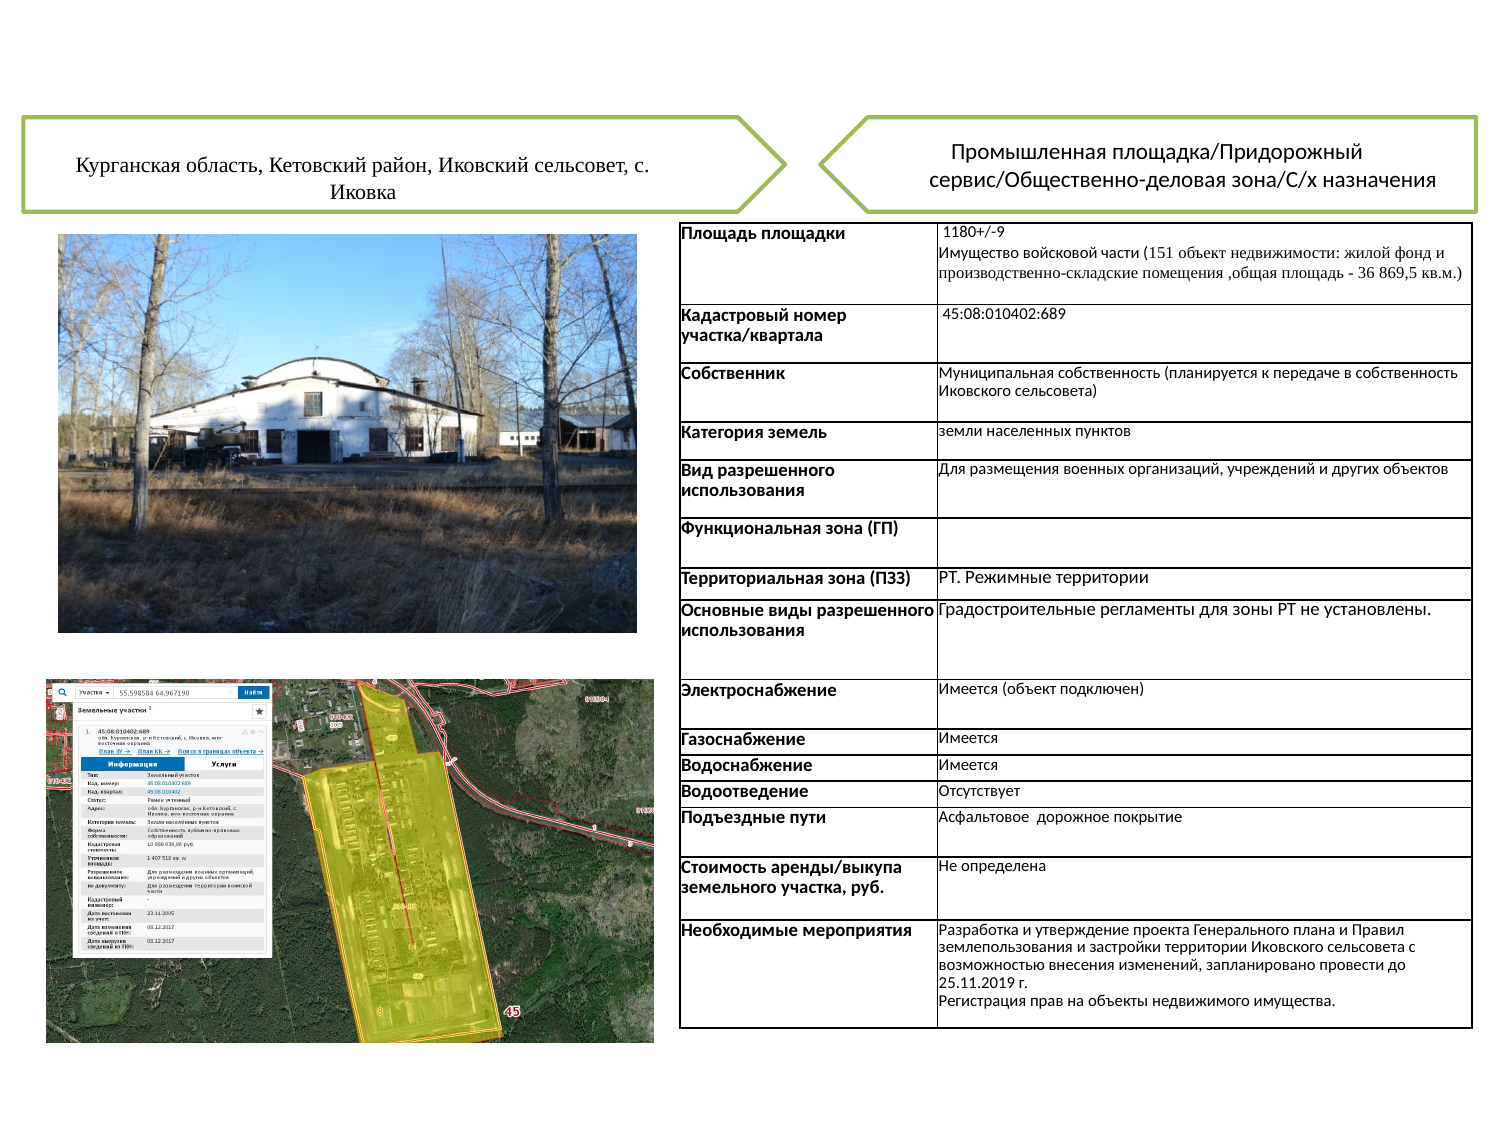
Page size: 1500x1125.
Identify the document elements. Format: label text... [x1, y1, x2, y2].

table_cell Имеется [938, 756, 1471, 780]
table_cell Муниципальная собственность (планируется к передаче в собственность Иковского сельсовета) [938, 364, 1471, 421]
table_cell Асфальтовое дорожное покрытие [938, 808, 1471, 856]
table_cell Градостроительные регламенты для зоны РТ не установлены. [938, 601, 1471, 679]
table_cell Необходимые мероприятия [681, 921, 937, 1027]
table_cell Газоснабжение [681, 730, 937, 754]
table_cell земли населенных пунктов [938, 423, 1471, 459]
text_box Промышленная площадка/Придорожный сервис/Общественно-деловая зона/С/х назначения [855, 128, 1453, 208]
table_cell Не определена [938, 858, 1471, 919]
table_cell Отсутствует [938, 782, 1471, 807]
table_cell Водоотведение [681, 782, 937, 807]
table_cell Электроснабжение [681, 680, 937, 728]
text_box Курганская область, Кетовский район, Иковский сельсовет, с. Иковка [35, 117, 692, 211]
table_cell Вид разрешенного использования [681, 461, 937, 517]
table_cell Основные виды разрешенного использования [681, 601, 937, 679]
table_cell Кадастровый номер участка/квартала [681, 305, 937, 362]
table_cell [938, 519, 1471, 567]
table_cell Имеется (объект подключен) [938, 680, 1471, 728]
table_cell Подъездные пути [681, 808, 937, 856]
text_box [818, 115, 1479, 214]
table_cell Водоснабжение [681, 756, 937, 780]
picture [58, 234, 638, 634]
table_cell Категория земель [681, 423, 937, 459]
table_cell Стоимость аренды/выкупа земельного участка, руб. [681, 858, 937, 919]
picture [46, 679, 655, 1044]
table_header 1180+/-9 Имущество войсковой части (151 объект недвижимости: жилой фонд и производственно-складские помещения ,общая площадь - 36 869,5 кв.м.) [938, 224, 1471, 304]
table_cell Собственник [681, 364, 937, 421]
table_cell Для размещения военных организаций, учреждений и других объектов [938, 461, 1471, 517]
table_cell Функциональная зона (ГП) [681, 519, 937, 567]
table_cell Территориальная зона (ПЗЗ) [681, 569, 937, 599]
table_cell РТ. Режимные территории [938, 569, 1471, 599]
table_header Площадь площадки [681, 224, 937, 304]
table_cell Имеется [938, 730, 1471, 754]
text_box [21, 115, 788, 214]
table_cell 45:08:010402:689 [938, 305, 1471, 362]
table_cell Разработка и утверждение проекта Генерального плана и Правил землепользования и застройки территории Иковского сельсовета с возможностью внесения изменений, запланировано провести до 25.11.2019 г. Регистрация прав на объекты недвижимого имущества. [938, 921, 1471, 1027]
